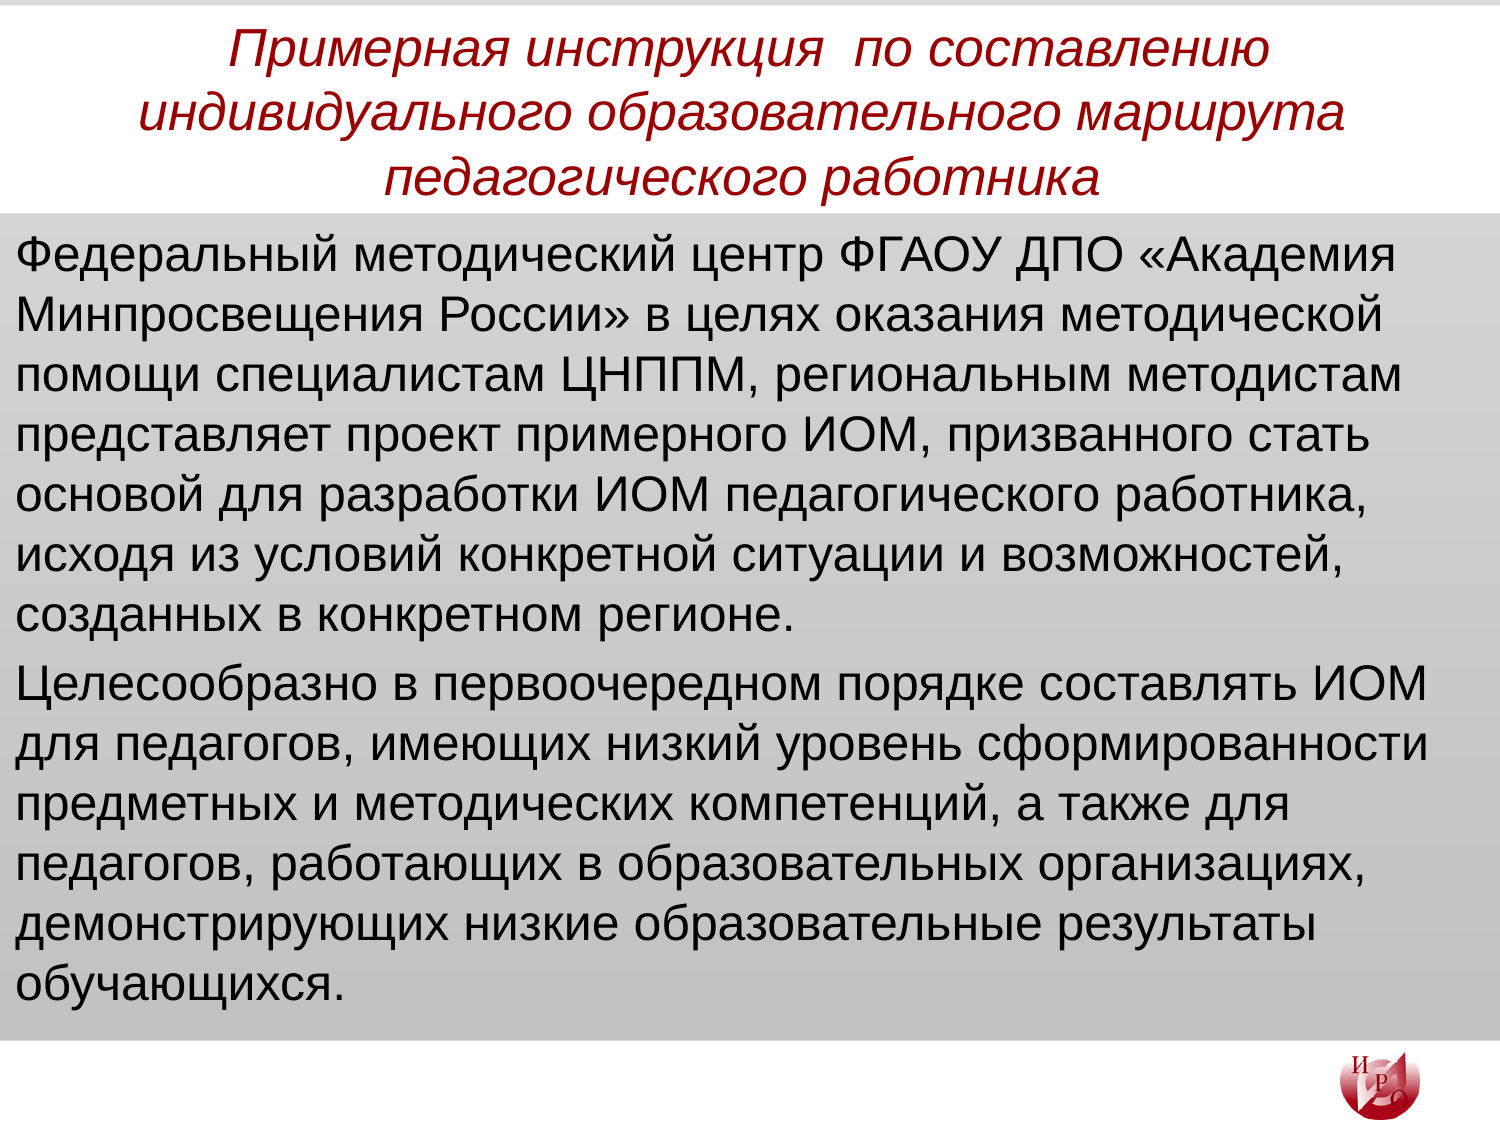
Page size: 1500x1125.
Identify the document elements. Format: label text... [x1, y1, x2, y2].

list Федеральный методический центр ФГАОУ ДПО «Академия Минпросвещения России» в целях оказания методической помощи специалистам ЦНППМ, региональным методистам представляет проект примерного ИОМ, призванного стать основой для разработки ИОМ педагогического работника, исходя из условий конкретной ситуации и возможностей, созданных в конкретном регионе. Целесообразно в первоочередном порядке составлять ИОМ для педагогов, имеющих низкий уровень сформированности предметных и методических компетенций, а также для педагогов, работающих в образовательных организациях, демонстрирующих низкие образовательные результаты обучающихся. [0, 213, 1500, 1036]
picture [1340, 1040, 1420, 1120]
title Примерная инструкция по составлению индивидуального образовательного маршрута педагогического работника [0, 5, 1500, 213]
